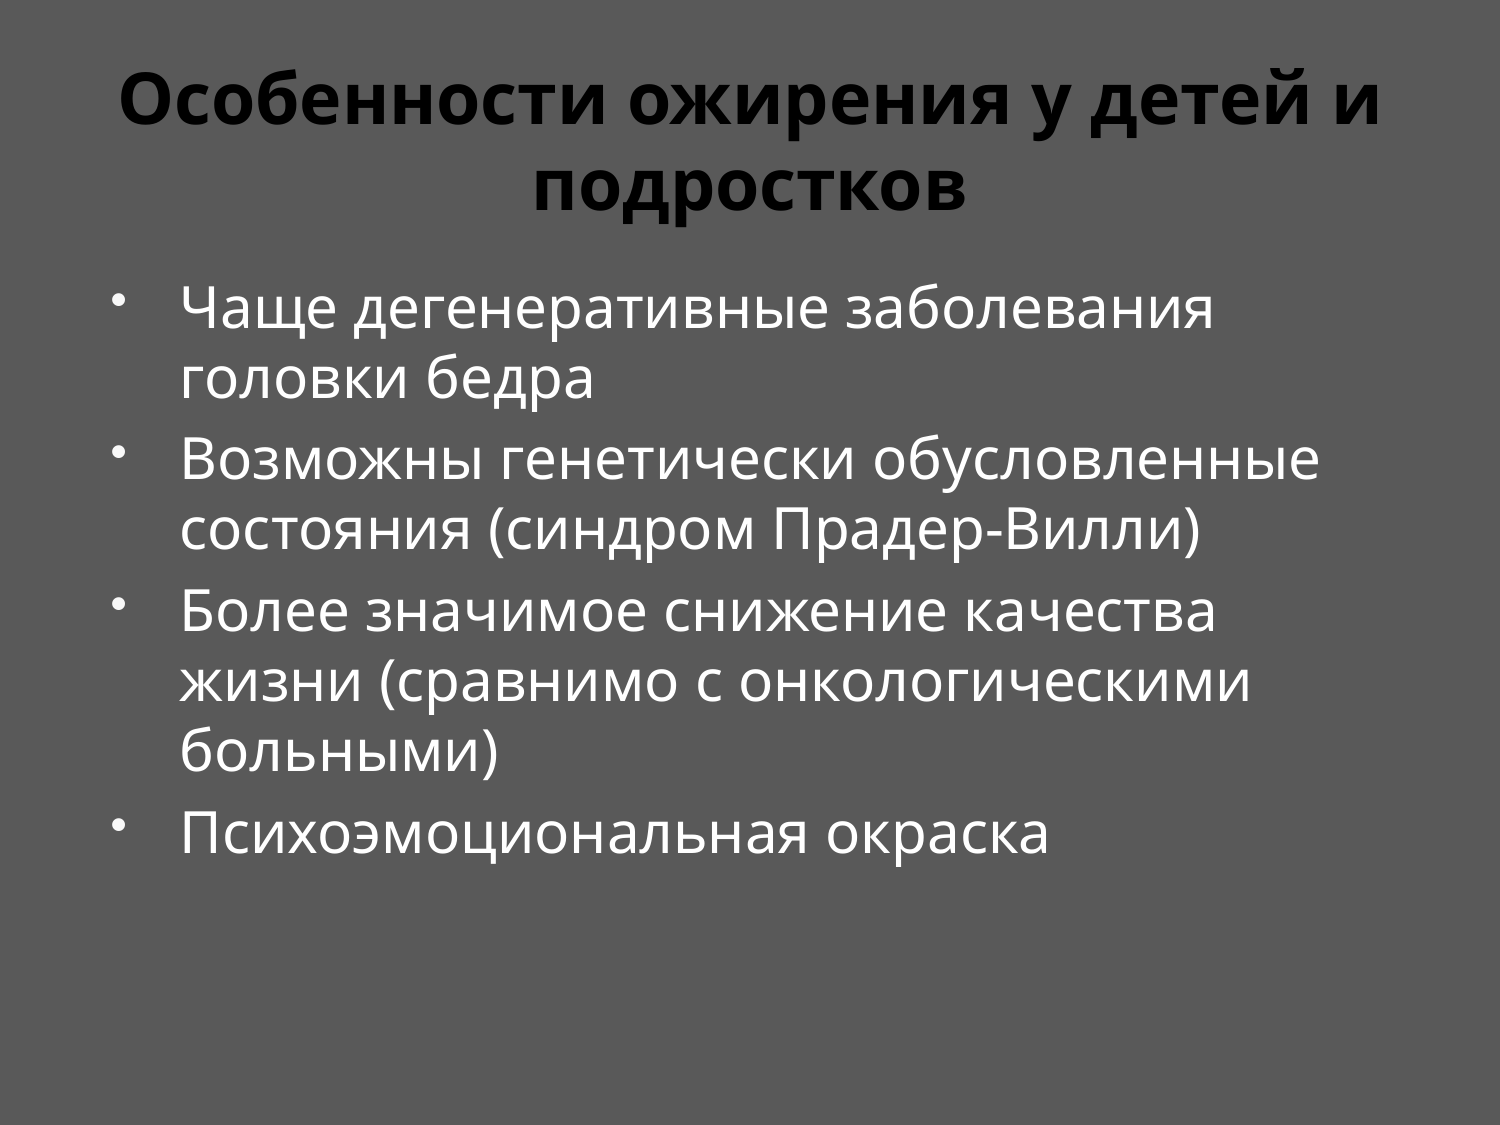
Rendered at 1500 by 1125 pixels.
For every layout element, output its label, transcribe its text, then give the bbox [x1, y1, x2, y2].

title Особенности ожирения у детей и подростков [75, 45, 1425, 233]
list Чаще дегенеративные заболевания головки бедра Возможны генетически обусловленные состояния (синдром Прадер-Вилли) Более значимое снижение качества жизни (сравнимо с онкологическими больными) Психоэмоциональная окраска [74, 262, 1426, 1036]
